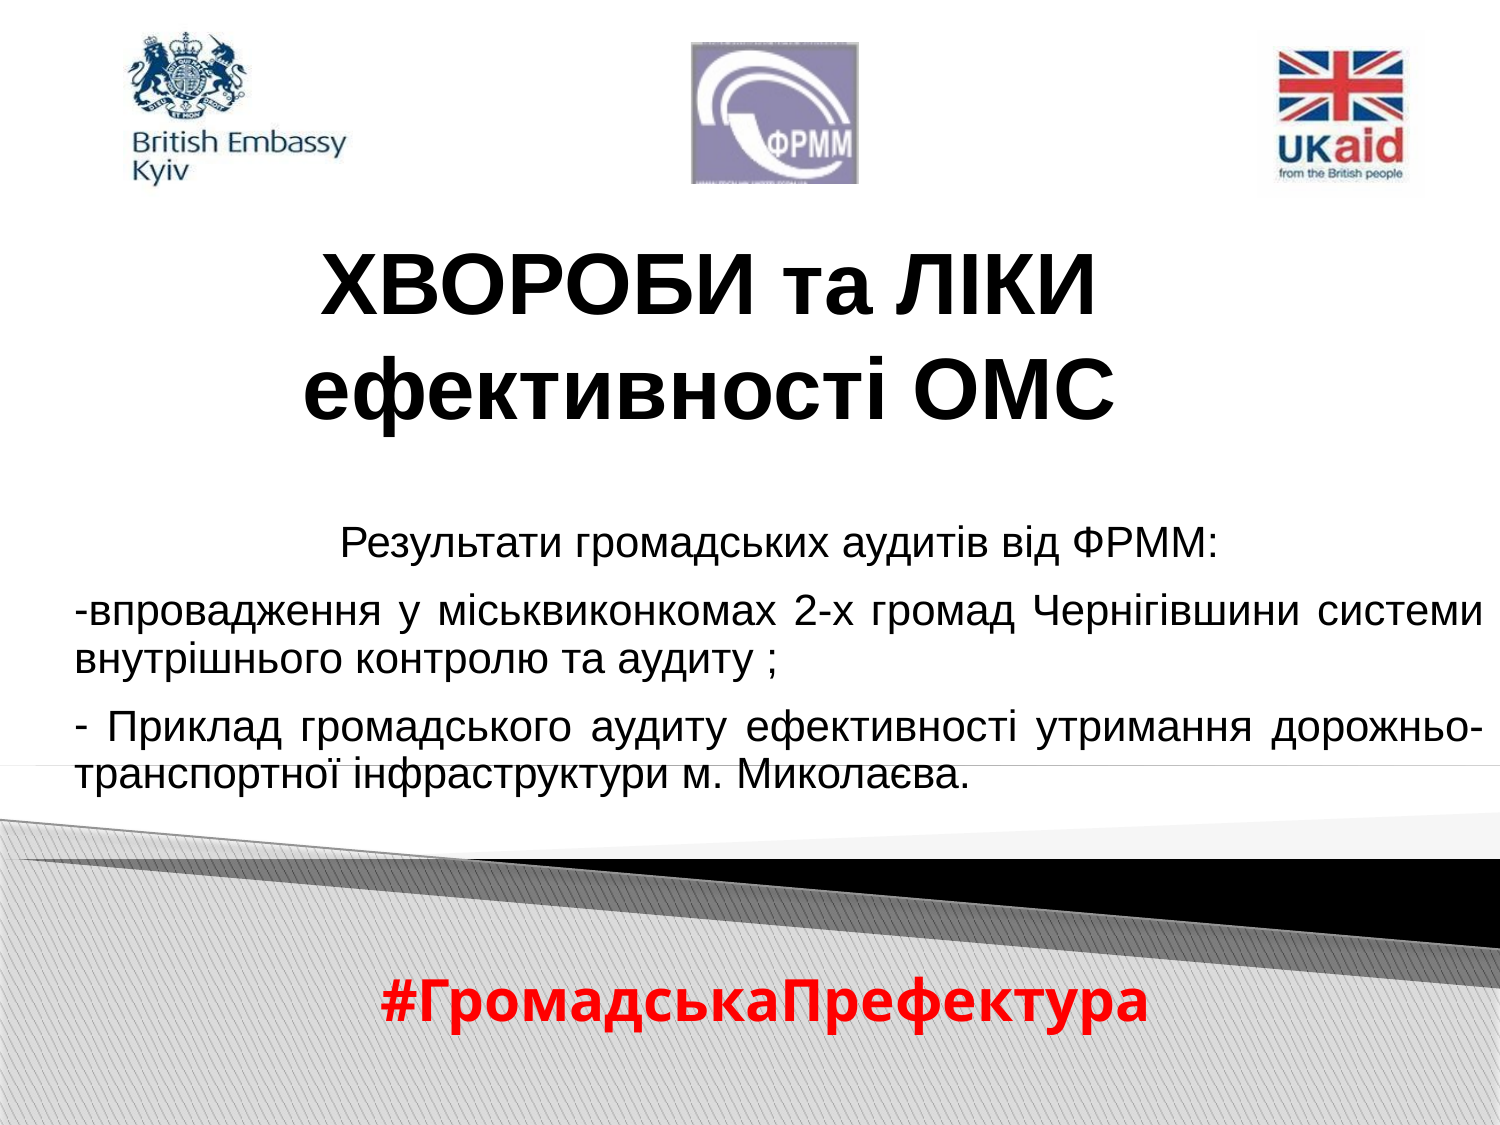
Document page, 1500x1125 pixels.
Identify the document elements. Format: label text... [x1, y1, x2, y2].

title ХВОРОБИ та ЛІКИ ефективності ОМС [0, 219, 1445, 445]
picture [690, 42, 860, 184]
picture [5, 859, 76, 865]
picture [1257, 30, 1426, 199]
subtitle #ГромадськаПрефектура [76, 851, 1465, 894]
picture [123, 0, 354, 205]
picture [416, 894, 1500, 989]
text_box Результати громадських аудитів від ФРММ: впровадження у міськвиконкомах 2-х громад Чернігівшини системи внутрішнього контролю та аудиту ; Приклад громадського аудиту ефективності утримання дорожньо-транспортної інфраструктури м. Миколаєва. [59, 444, 1500, 851]
